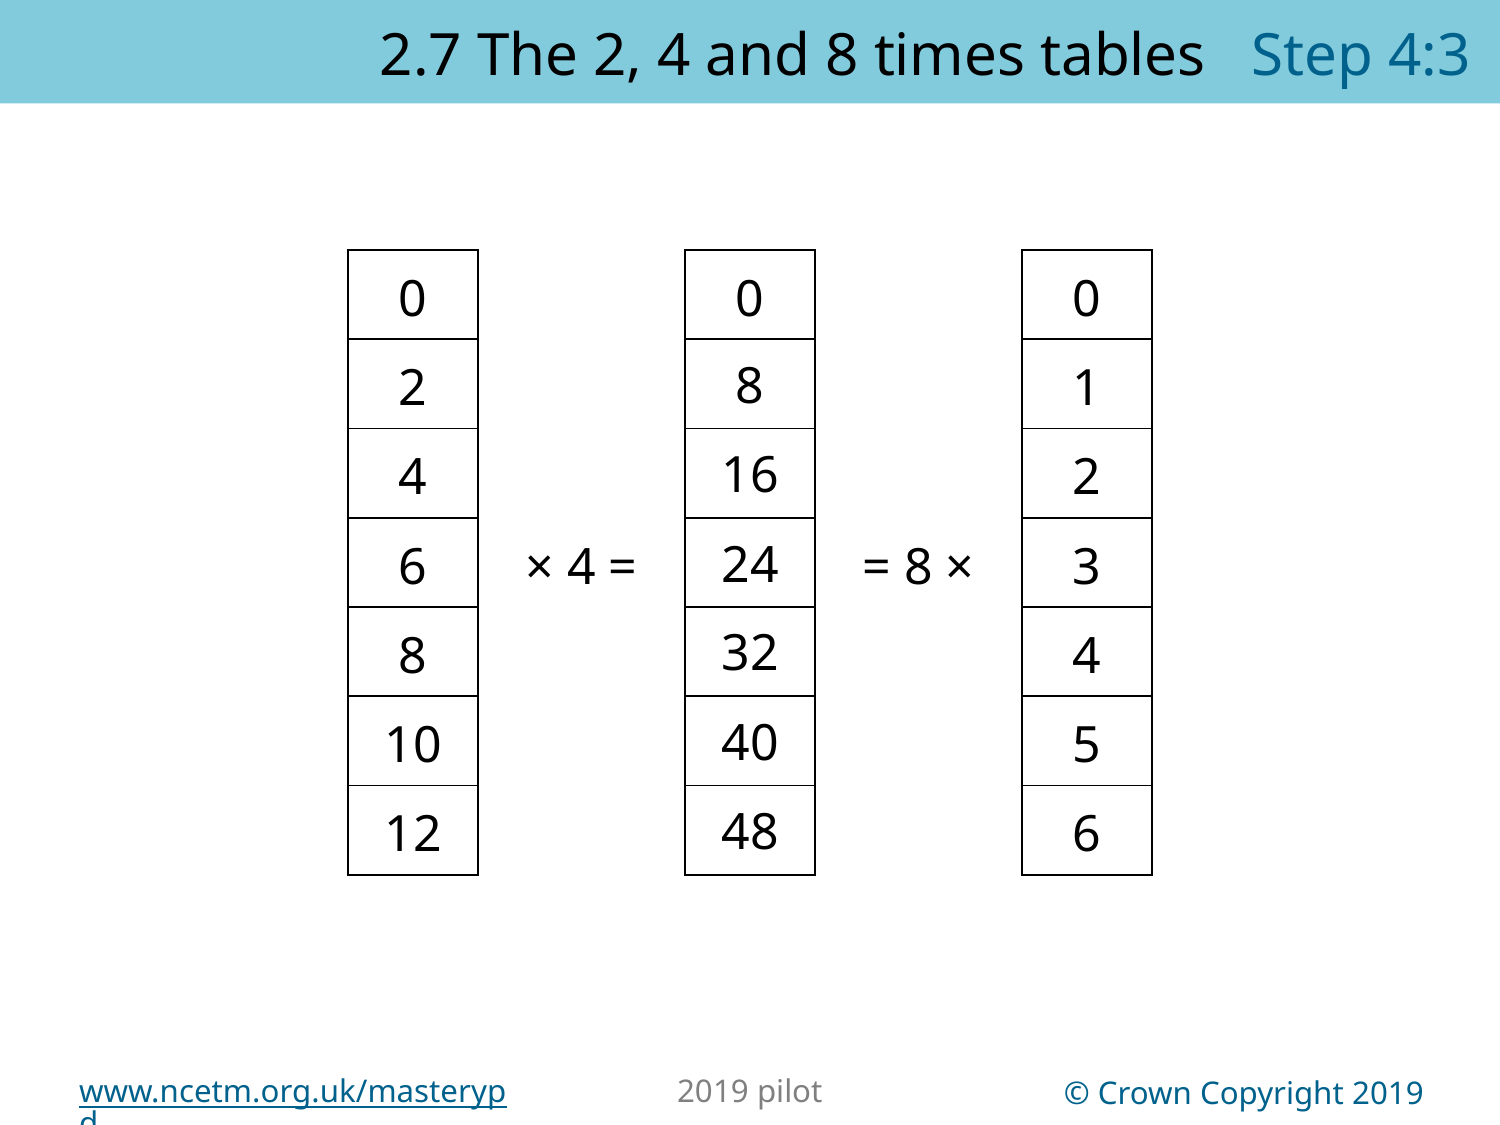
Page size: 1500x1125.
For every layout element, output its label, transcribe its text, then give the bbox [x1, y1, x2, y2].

text_box 16 [706, 434, 794, 510]
table_cell 10 [349, 697, 477, 785]
text_box 8 [720, 346, 780, 422]
table_header 0 [686, 251, 814, 338]
text_box 32 [706, 613, 794, 689]
table_cell 5 [1023, 697, 1151, 785]
table_cell [686, 519, 814, 606]
text_box 24 [706, 524, 794, 600]
table_cell 12 [349, 786, 477, 874]
text_box 40 [706, 703, 794, 779]
table_header 0 [1023, 251, 1151, 338]
list 2.7 The 2, 4 and 8 times tables Step 4:3 [0, 0, 1500, 104]
table_header × 4 = [479, 250, 684, 875]
table_cell 2 [349, 340, 477, 428]
table_cell [686, 697, 814, 785]
text_box 48 [706, 792, 794, 868]
table_cell [686, 429, 814, 517]
table_cell [686, 786, 814, 874]
table_header = 8 × [816, 250, 1021, 875]
table_cell 2 [1023, 429, 1151, 517]
table_cell 6 [349, 519, 477, 606]
table_header 0 [349, 251, 477, 338]
table_cell 1 [1023, 340, 1151, 428]
table_cell 4 [349, 429, 477, 517]
table_cell 4 [1023, 608, 1151, 695]
table_cell 6 [1023, 786, 1151, 874]
table_cell 8 [349, 608, 477, 695]
table_cell 10 [686, 340, 814, 428]
table_cell [686, 608, 814, 695]
table_cell 3 [1023, 519, 1151, 606]
